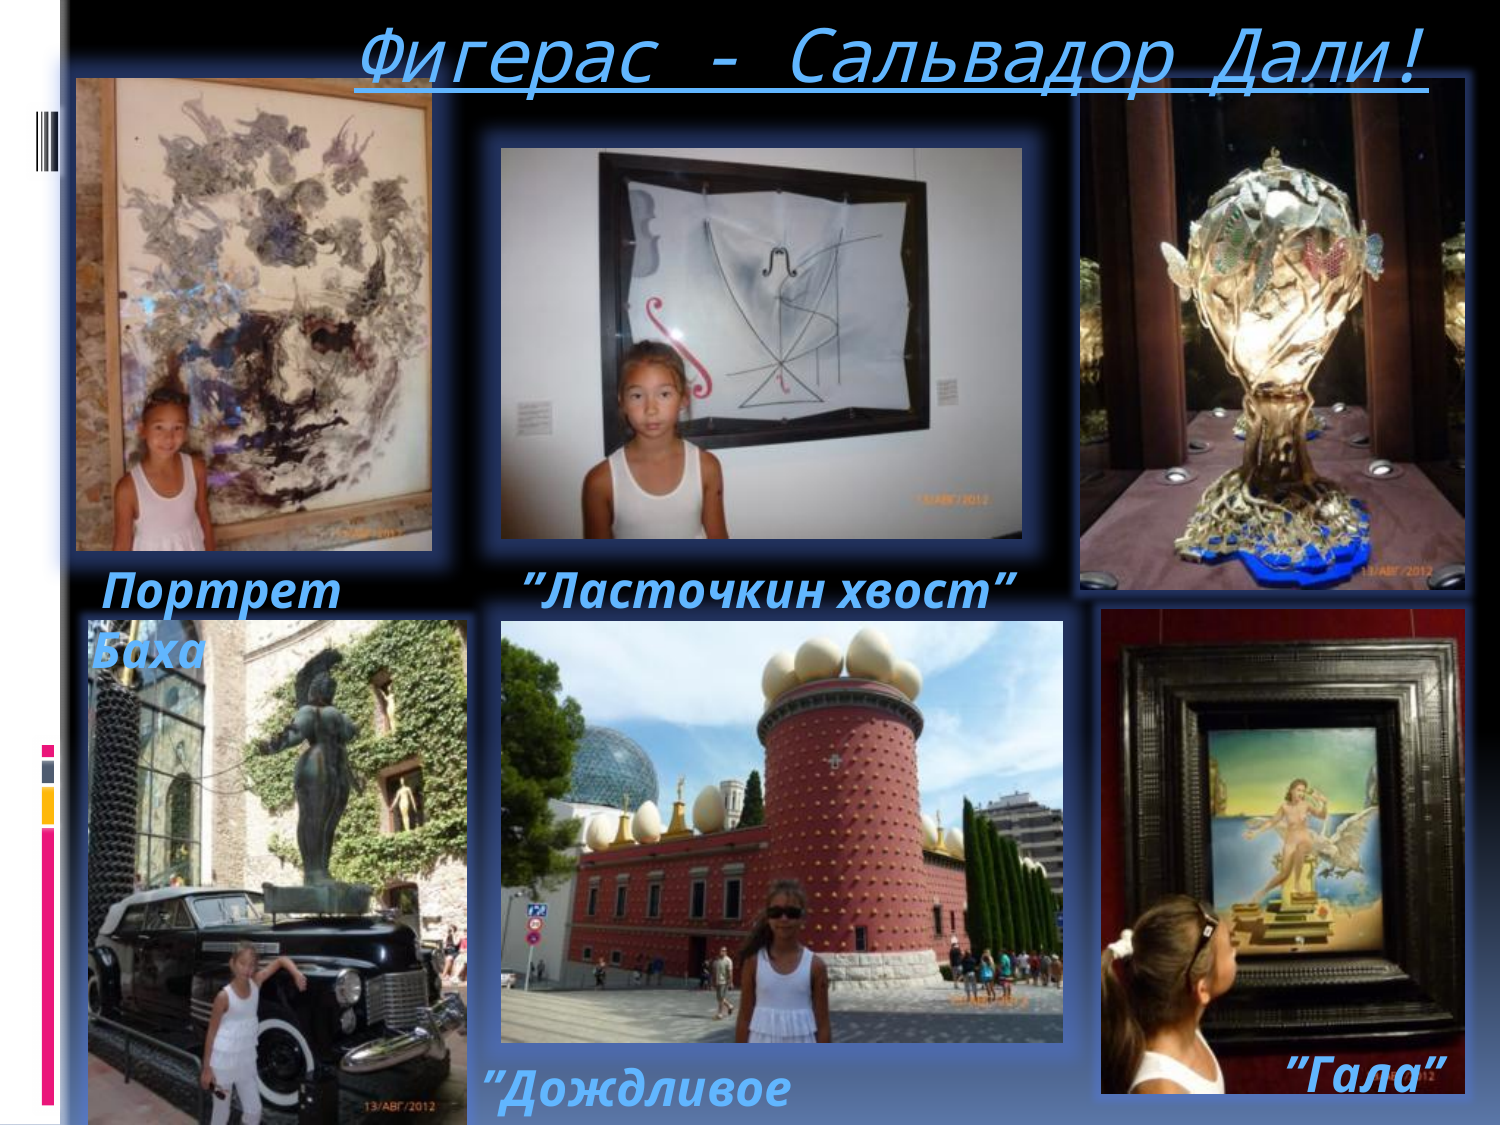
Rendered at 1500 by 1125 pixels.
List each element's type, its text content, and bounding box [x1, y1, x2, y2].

text_box ”Гала” [1198, 1034, 1500, 1110]
picture [501, 621, 1064, 1043]
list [76, 77, 432, 552]
picture [88, 620, 467, 1125]
picture [501, 148, 1023, 540]
text_box Портрет Баха [76, 550, 467, 686]
picture [1080, 77, 1465, 590]
text_box ”Дождливое такси” ! [476, 1049, 975, 1125]
picture [1100, 609, 1465, 1095]
text_box ”Ласточкин хвост” [490, 550, 1046, 626]
title Фигерас - Сальвадор Дали! [253, 0, 1500, 79]
